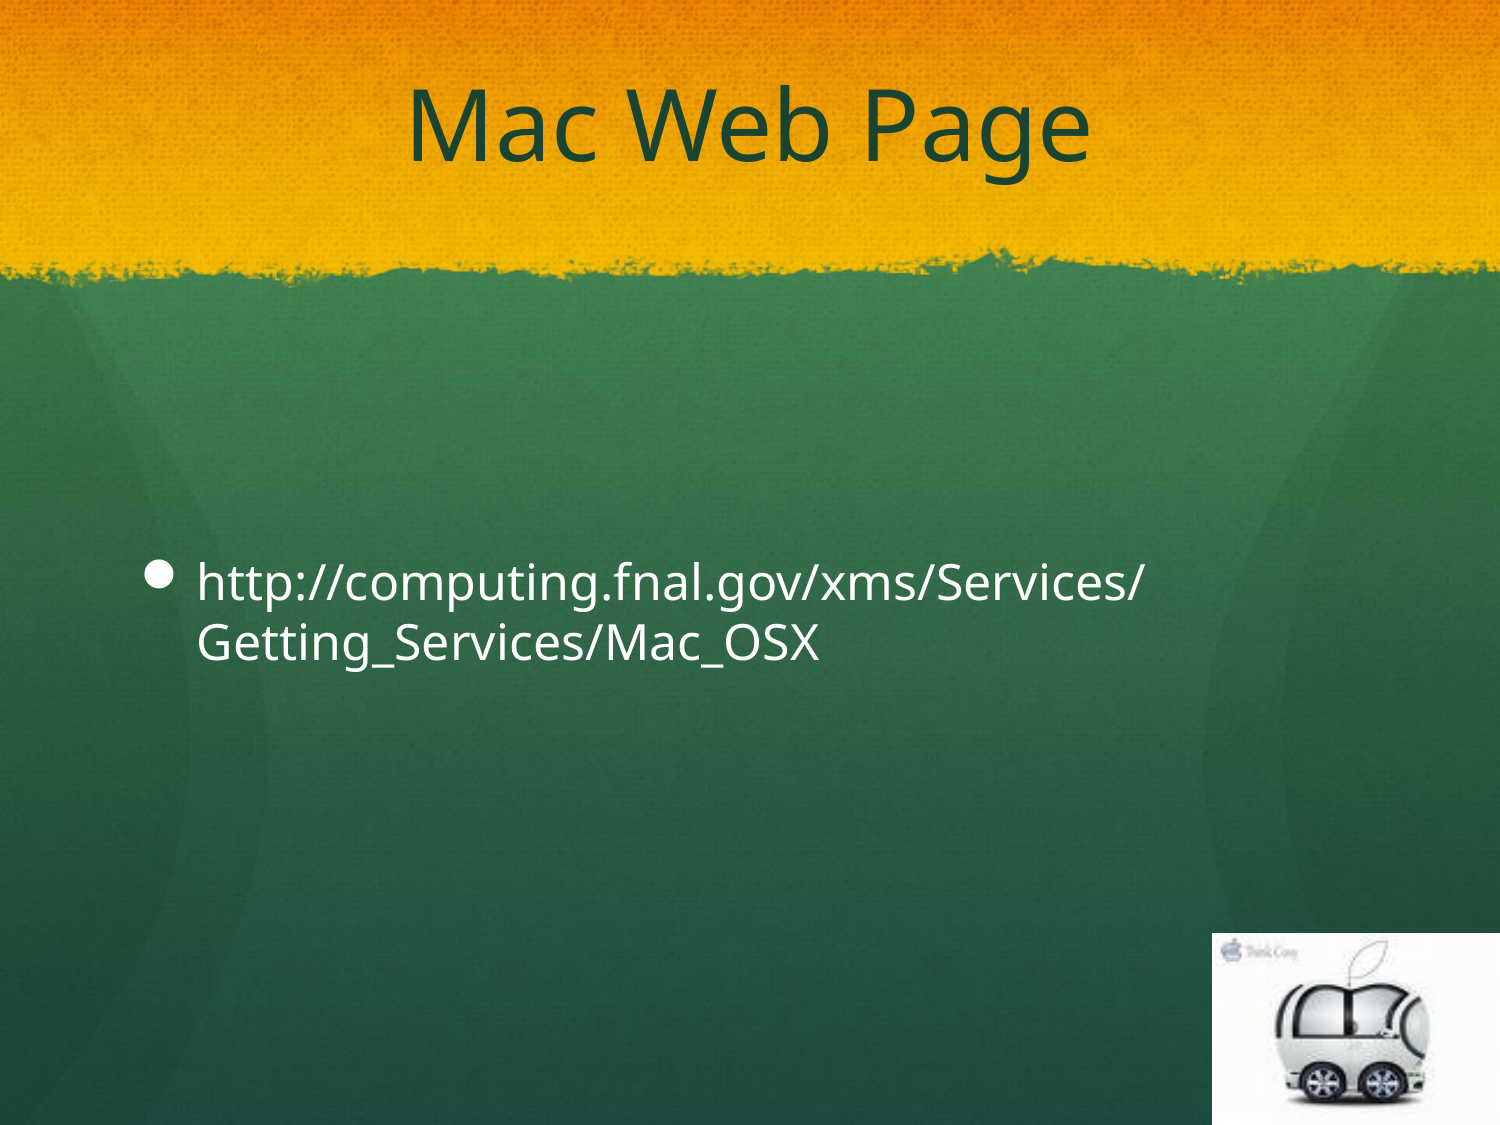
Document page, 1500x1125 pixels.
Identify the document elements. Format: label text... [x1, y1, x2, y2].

title Mac Web Page [125, 13, 1375, 246]
list http://computing.fnal.gov/xms/Services/Getting_Services/Mac_OSX [125, 339, 1375, 1026]
picture [0, 0, 1500, 1125]
